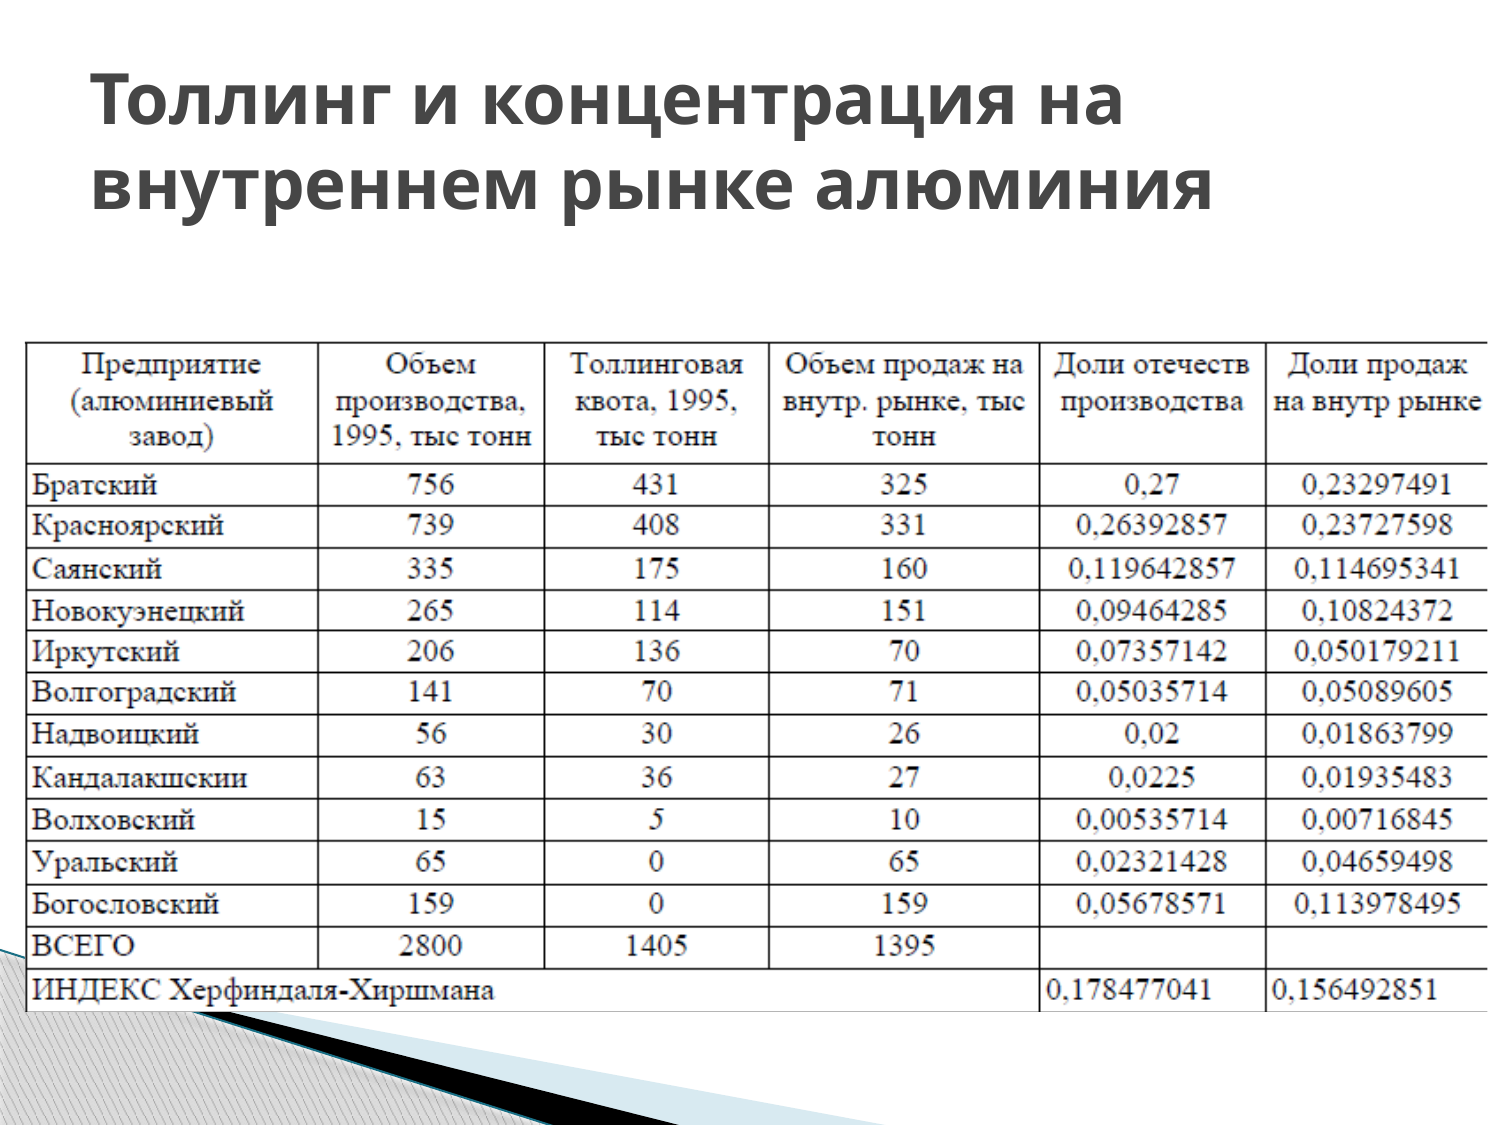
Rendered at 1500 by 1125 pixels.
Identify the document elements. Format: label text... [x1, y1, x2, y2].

title Толлинг и концентрация на внутреннем рынке алюминия [75, 45, 1425, 233]
picture [24, 337, 1488, 1012]
